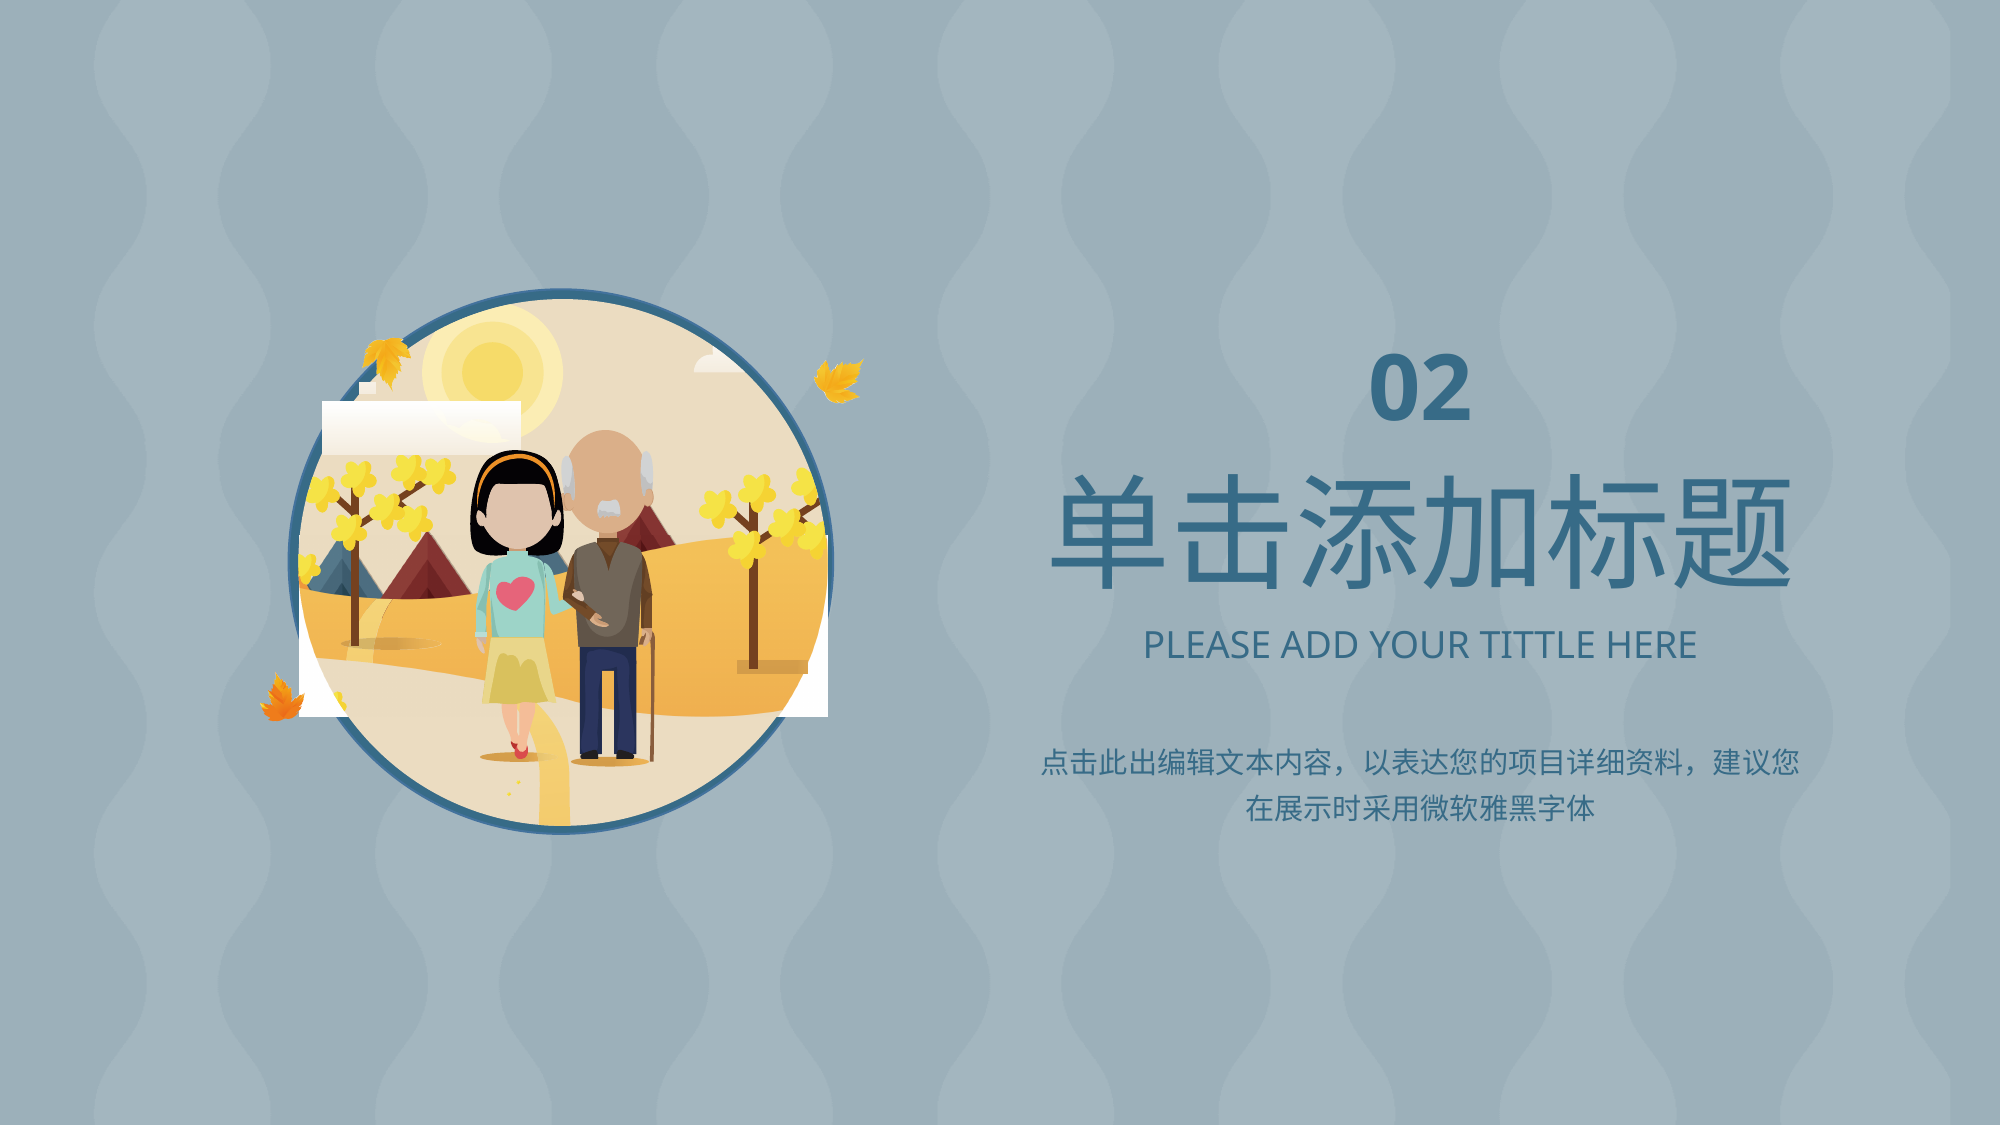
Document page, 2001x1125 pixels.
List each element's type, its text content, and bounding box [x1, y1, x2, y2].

picture [0, 0, 2000, 1125]
text_box 02 [1289, 320, 1552, 446]
text_box 单击添加标题 [942, 447, 1899, 612]
text_box 点击此出编辑文本内容，以表达您的项目详细资料，建议您在展示时采用微软雅黑字体 [1013, 726, 1829, 833]
text_box PLEASE ADD YOUR TITTLE HERE [921, 613, 1921, 674]
